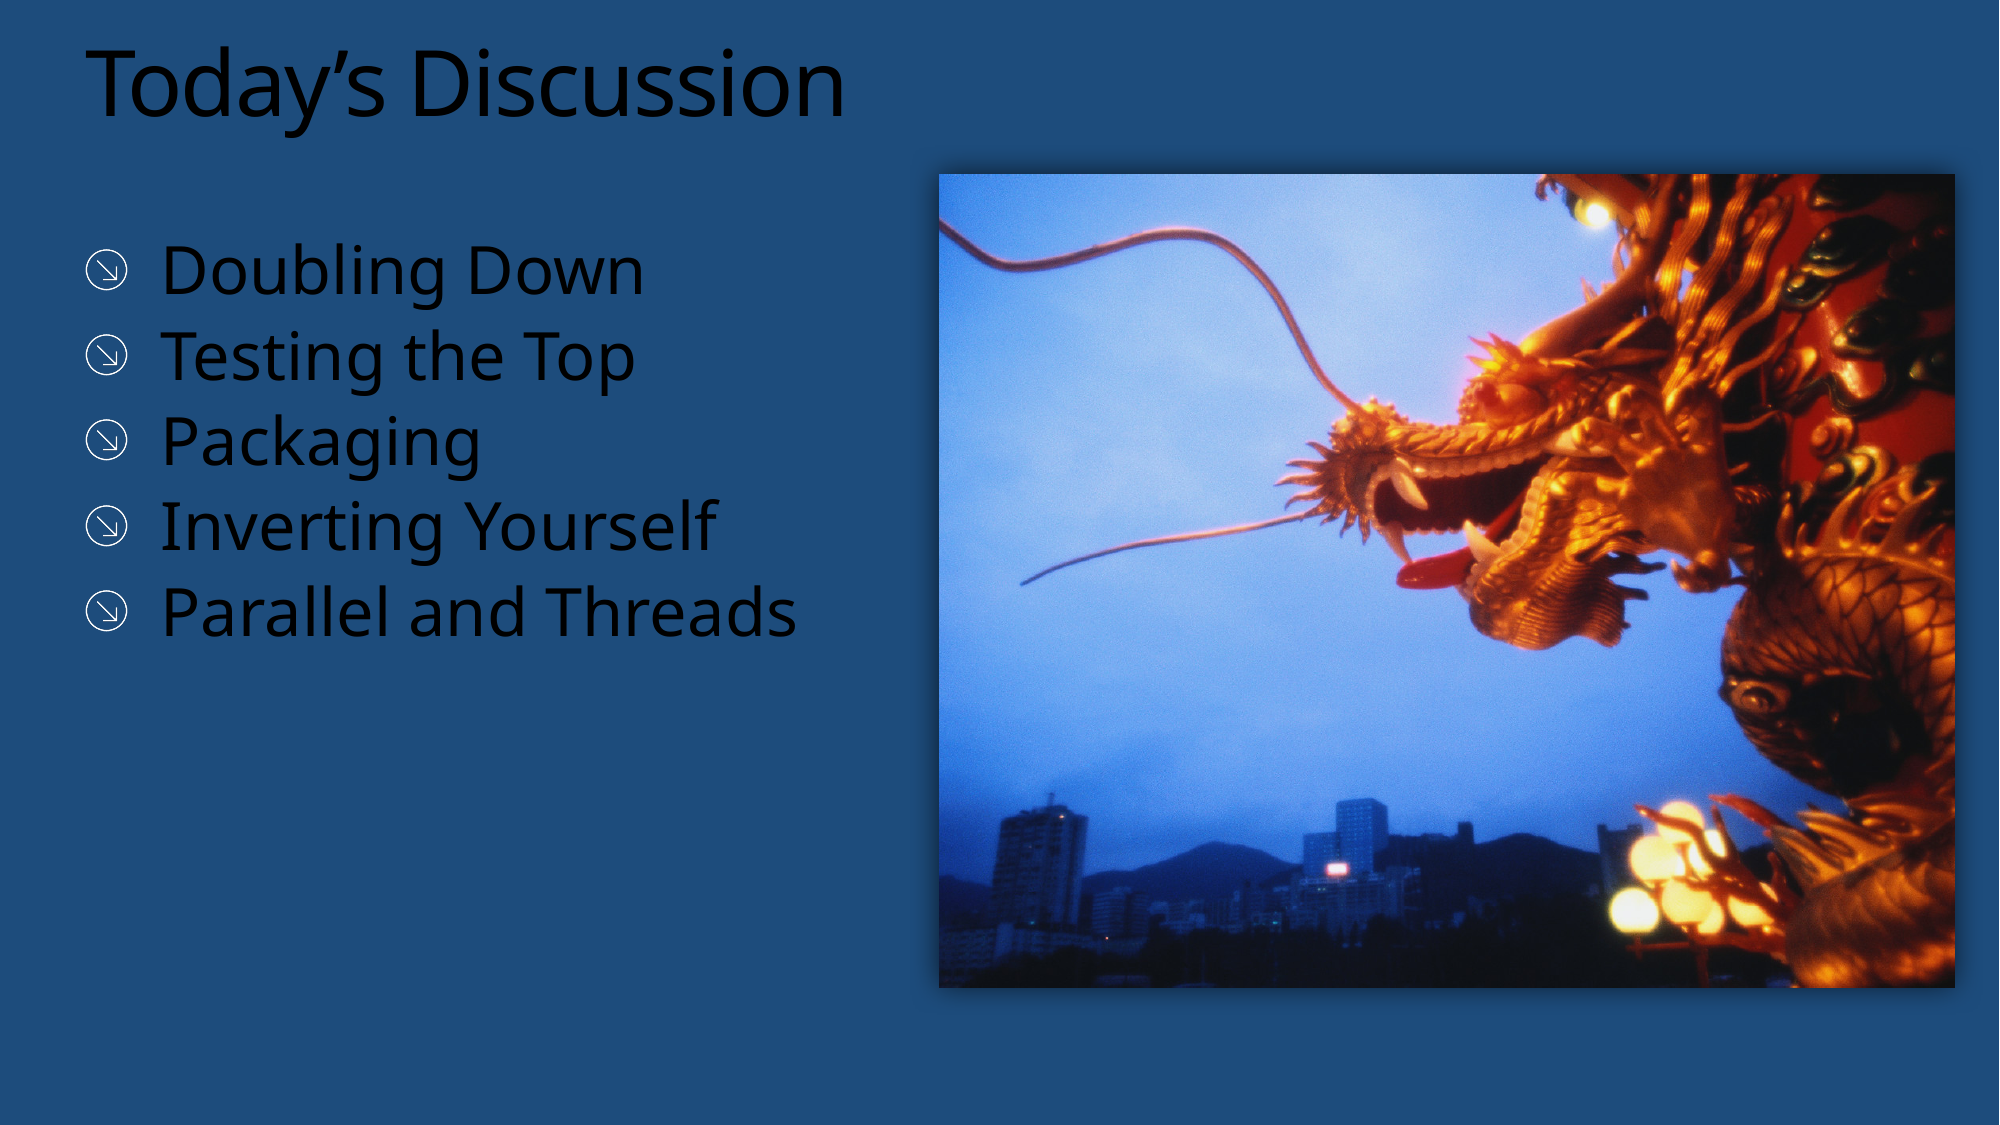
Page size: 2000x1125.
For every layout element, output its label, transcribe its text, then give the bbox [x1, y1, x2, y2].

picture [938, 174, 1956, 988]
picture [85, 589, 128, 632]
picture [85, 504, 128, 547]
picture [85, 333, 128, 376]
list Doubling Down Testing the Top Packaging Inverting Yourself Parallel and Threads [85, 237, 913, 666]
picture [85, 248, 128, 291]
picture [85, 418, 128, 461]
title Today’s Discussion [85, 37, 1914, 138]
